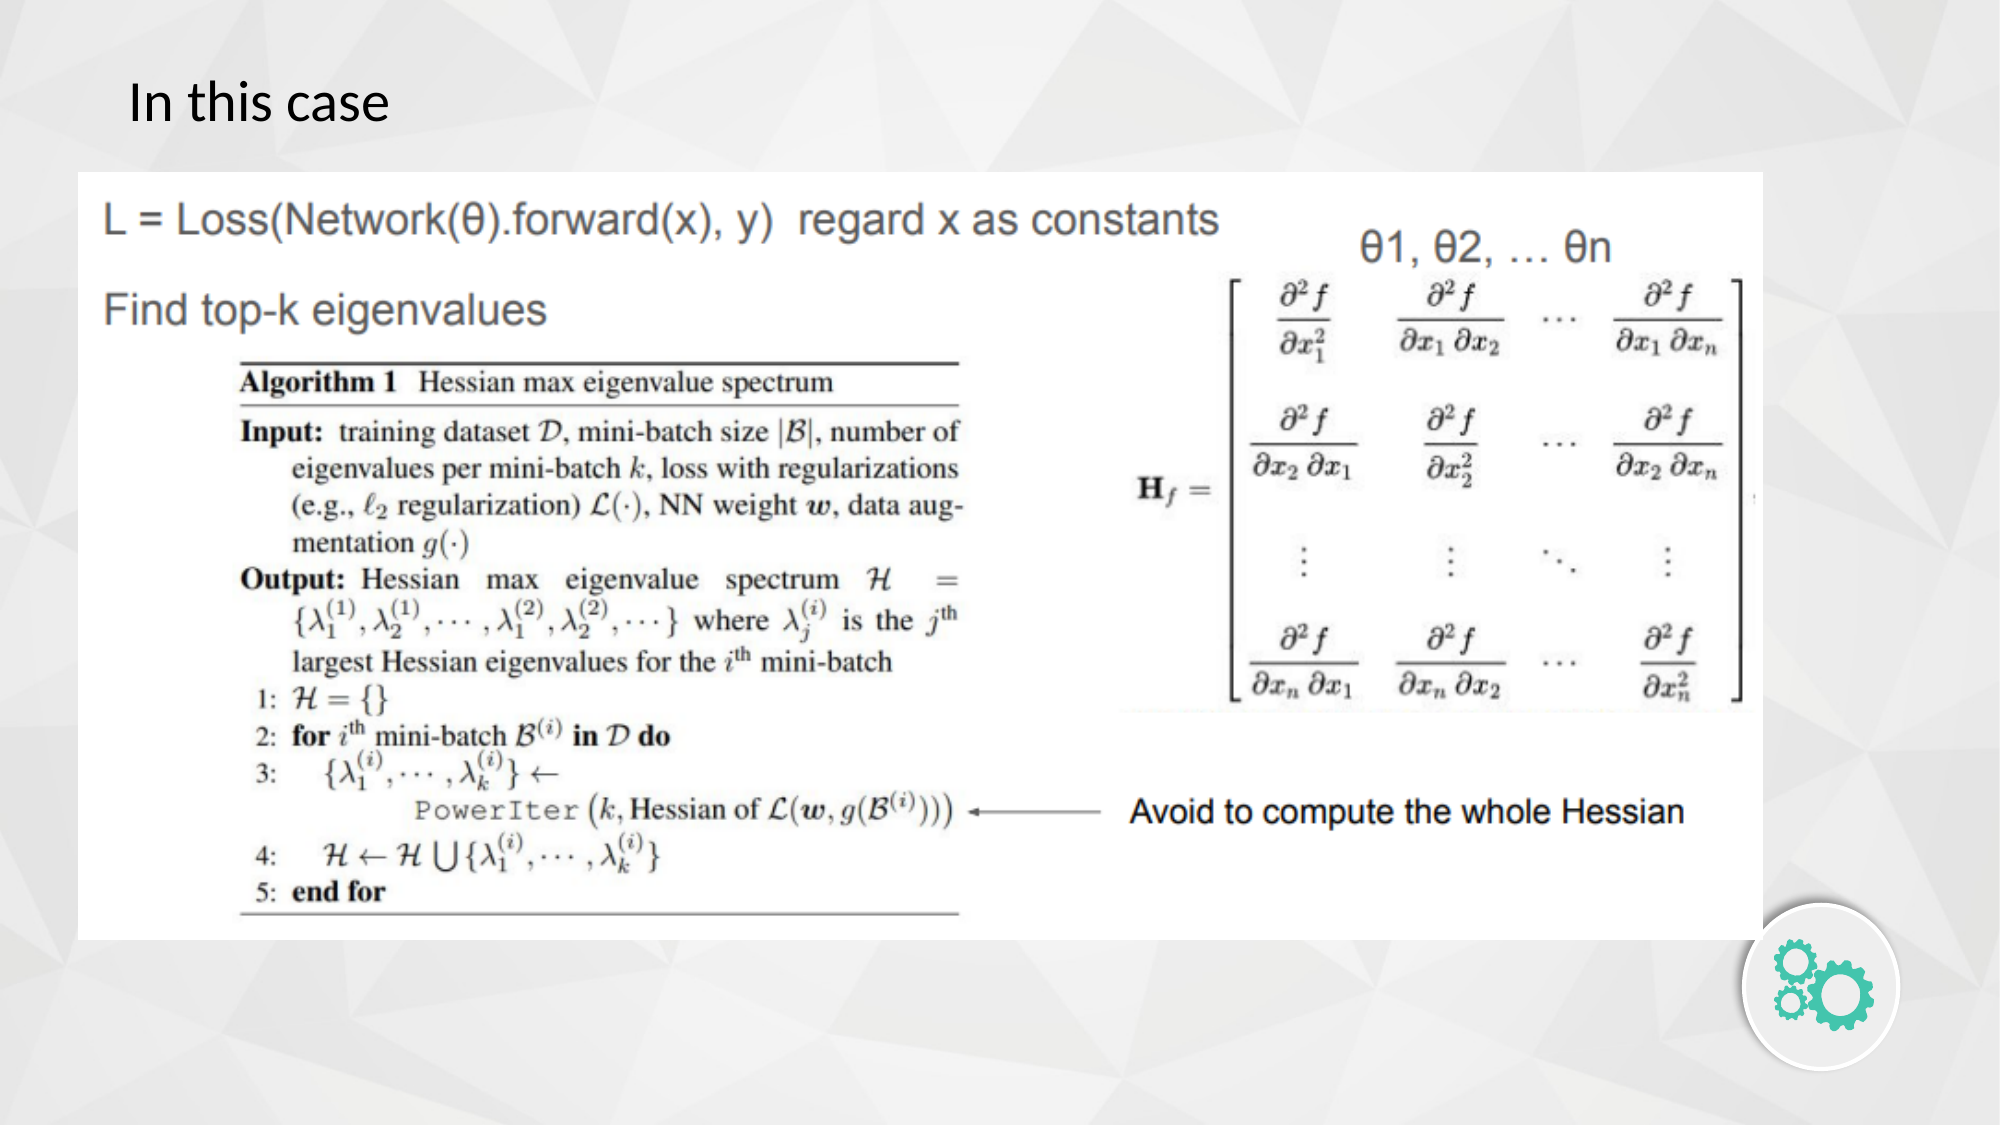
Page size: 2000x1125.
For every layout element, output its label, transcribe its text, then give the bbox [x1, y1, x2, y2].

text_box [1743, 904, 1899, 1070]
text_box In this case [113, 55, 1674, 141]
picture [0, 0, 2000, 1125]
